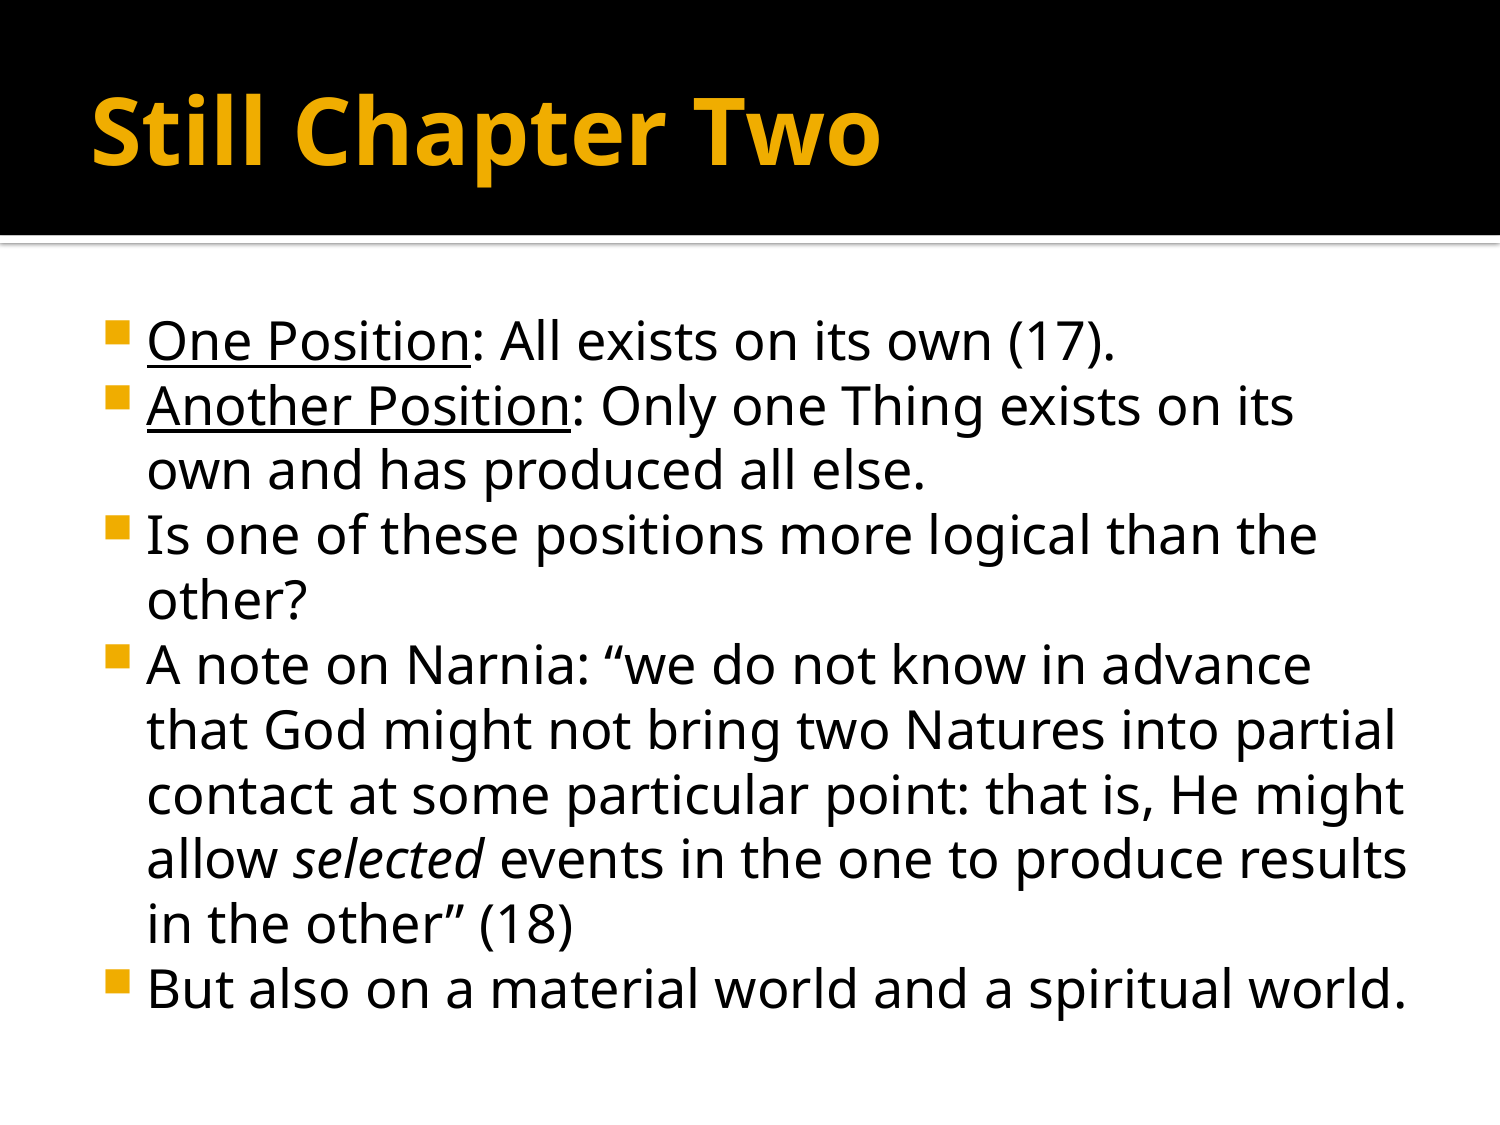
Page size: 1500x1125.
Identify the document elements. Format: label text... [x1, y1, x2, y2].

list One Position: All exists on its own (17). Another Position: Only one Thing exists on its own and has produced all else. Is one of these positions more logical than the other? A note on Narnia: “we do not know in advance that God might not bring two Natures into partial contact at some particular point: that is, He might allow selected events in the one to produce results in the other” (18) But also on a material world and a spiritual world. [74, 290, 1426, 1051]
title Still Chapter Two [75, 25, 1425, 231]
